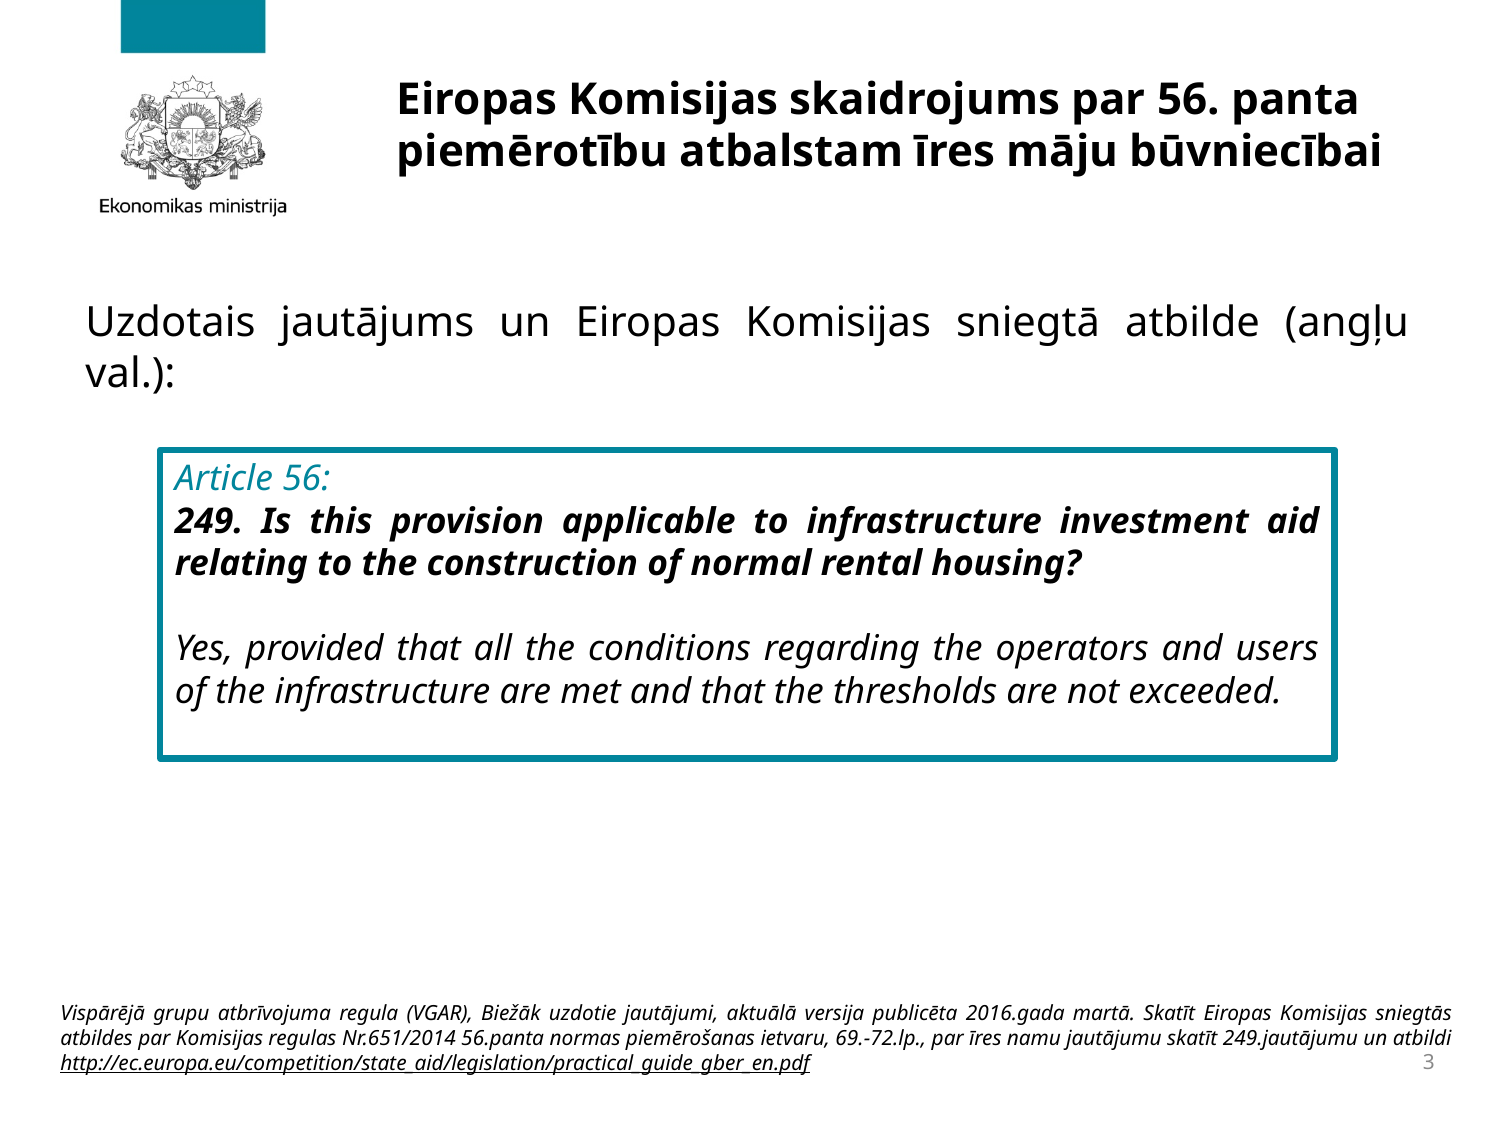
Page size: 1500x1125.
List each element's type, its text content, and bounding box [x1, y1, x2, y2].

picture [48, 0, 338, 321]
title Eiropas Komisijas skaidrojums par 56. panta piemērotību atbalstam īres māju būvniecībai [381, 62, 1425, 233]
text_box Article 56: 249. Is this provision applicable to infrastructure investment aid relating to the construction of normal rental housing? Yes, provided that all the conditions regarding the operators and users of the infrastructure are met and that the thresholds are not exceeded. [158, 448, 1337, 761]
text_box Vispārējā grupu atbrīvojuma regula (VGAR), Biežāk uzdotie jautājumi, aktuālā versija publicēta 2016.gada martā. Skatīt Eiropas Komisijas sniegtās atbildes par Komisijas regulas Nr.651/2014 56.panta normas piemērošanas ietvaru, 69.-72.lp., par īres namu jautājumu skatīt 249.jautājumu un atbildi http://ec.europa.eu/competition/state_aid/legislation/practical_guide_gber_en.pdf [45, 992, 1468, 1085]
list Uzdotais jautājums un Eiropas Komisijas sniegtā atbilde (angļu val.): [69, 287, 1425, 759]
